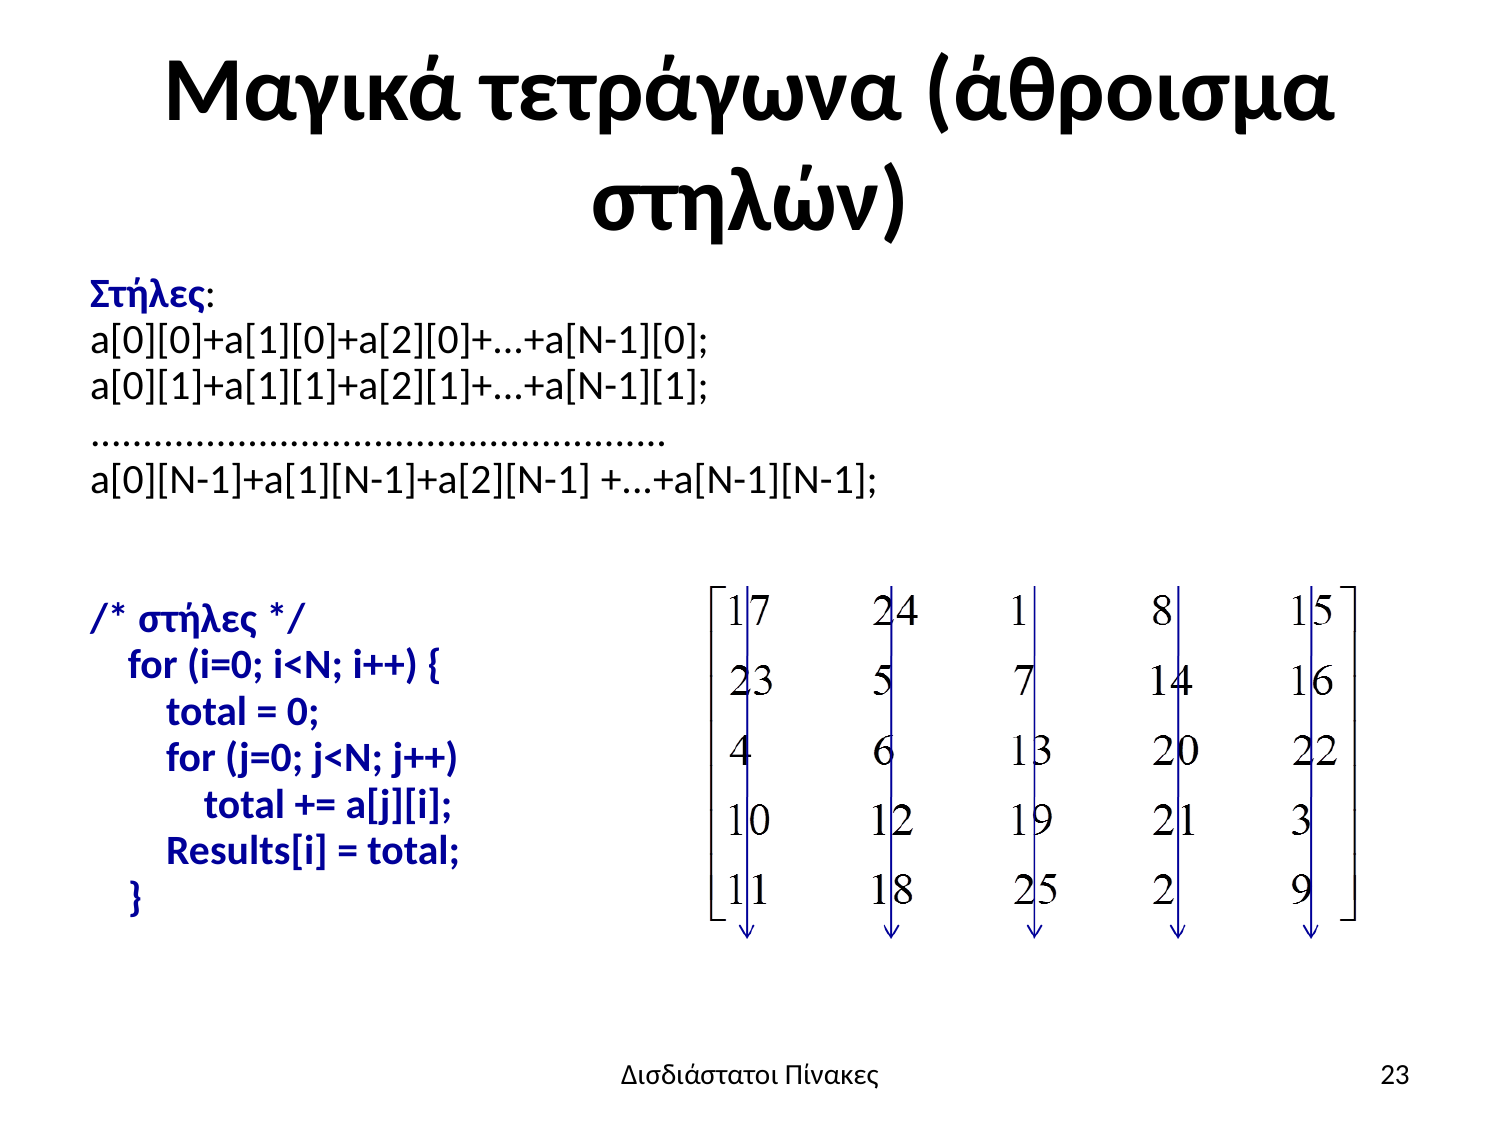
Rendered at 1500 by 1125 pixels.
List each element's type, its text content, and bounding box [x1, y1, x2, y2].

title Μαγικά τετράγωνα (άθροισμα στηλών) [75, 45, 1425, 233]
footer Δισδιάστατοι Πίνακες [512, 1042, 988, 1103]
list Στήλες: a[0][0]+a[1][0]+a[2][0]+...+a[N-1][0]; a[0][1]+a[1][1]+a[2][1]+...+a[N-1][1]; ....................................................... a[0][N-1]+a[1][N-1]+a[2][N-1] +...+a[N-1][N-1]; /* στήλες */ for (i=0; i<N; i++) { total = 0; for (j=0; j<N; j++) total += a[j][i]; Results[i] = total; } [75, 262, 1459, 1005]
slide_number 23 [1074, 1042, 1425, 1103]
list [702, 573, 1366, 951]
